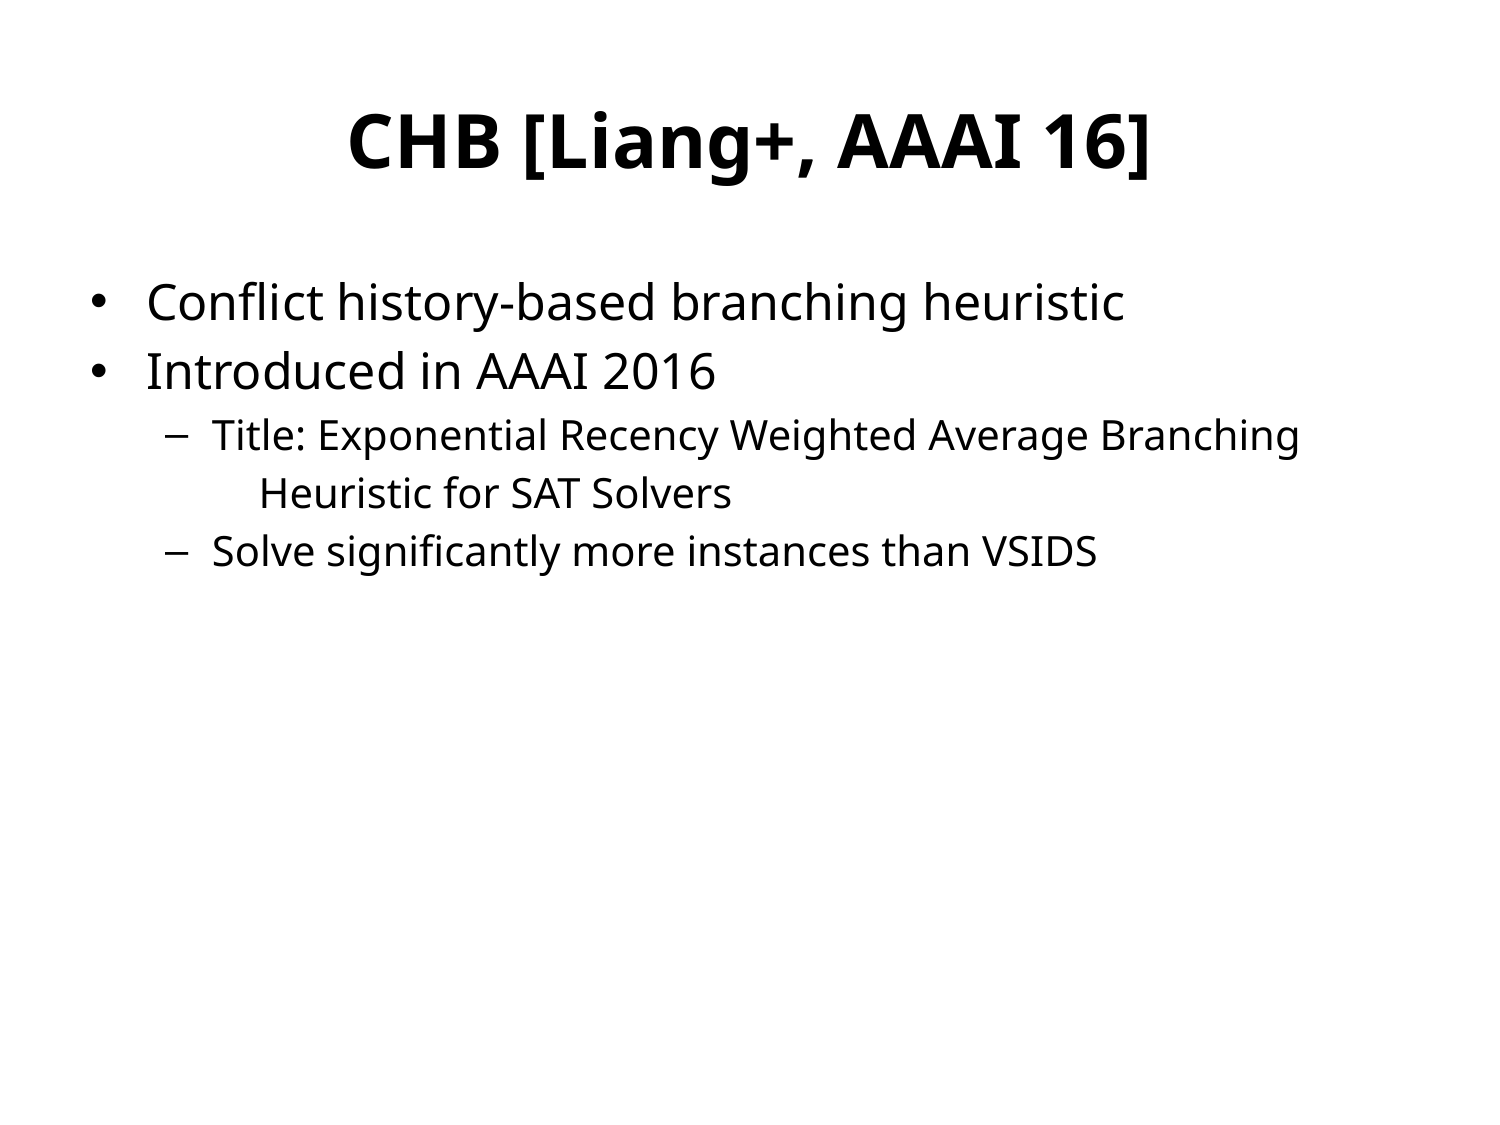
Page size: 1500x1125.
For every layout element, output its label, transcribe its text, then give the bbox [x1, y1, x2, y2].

title CHB [Liang+, AAAI 16] [75, 45, 1425, 233]
list Conflict history-based branching heuristic Introduced in AAAI 2016 Title: Exponential Recency Weighted Average Branching Heuristic for SAT Solvers Solve significantly more instances than VSIDS [75, 262, 1425, 1005]
